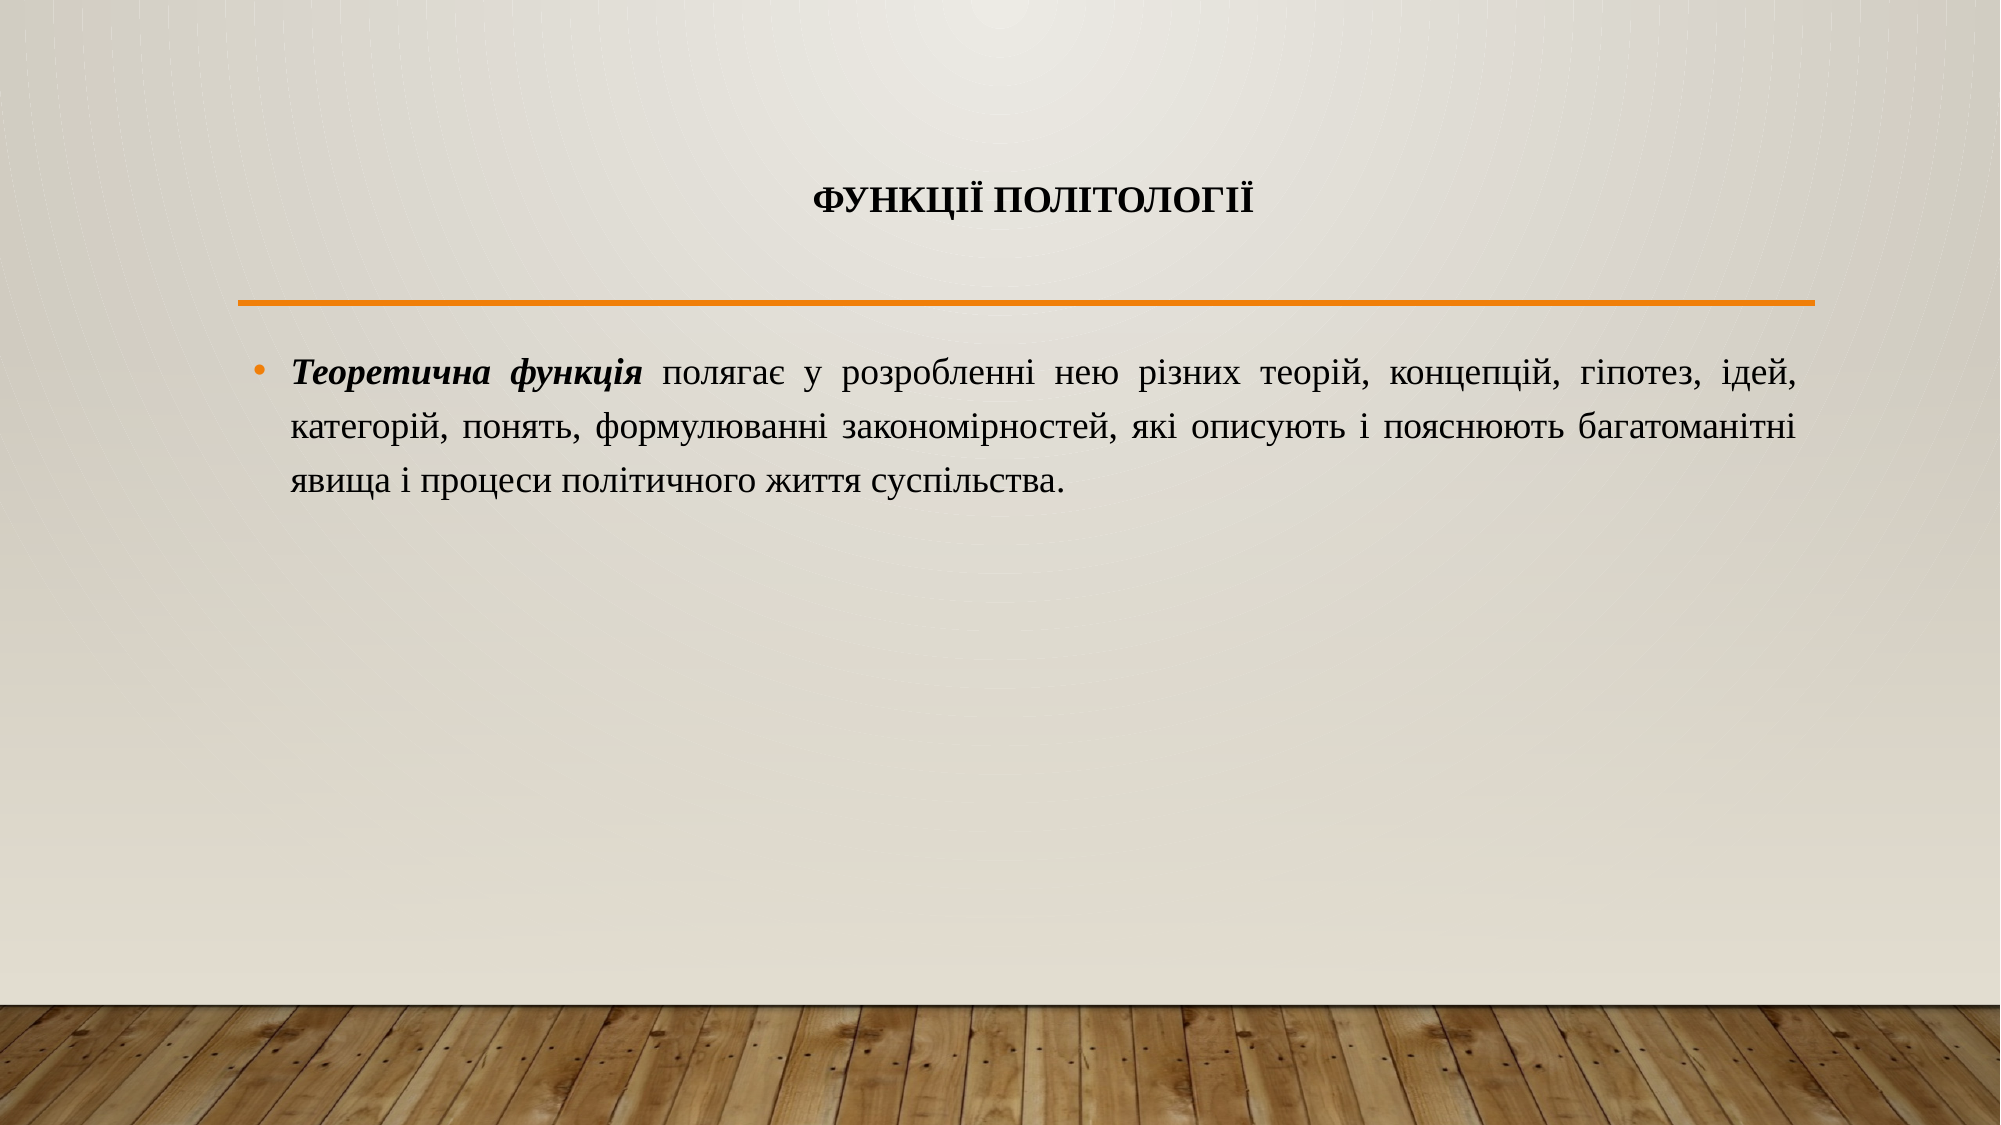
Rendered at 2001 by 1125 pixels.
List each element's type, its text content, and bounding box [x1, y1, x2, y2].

picture [0, 1005, 2000, 1125]
title Функції політології [238, 131, 1814, 305]
list Теоретична функція полягає у розробленні нею різних теорій, концепцій, гіпотез, ідей, категорій, понять, формулюванні закономірностей, які описують і пояснюють багатоманітні явища і процеси політичного життя суспільства. [238, 330, 1814, 897]
